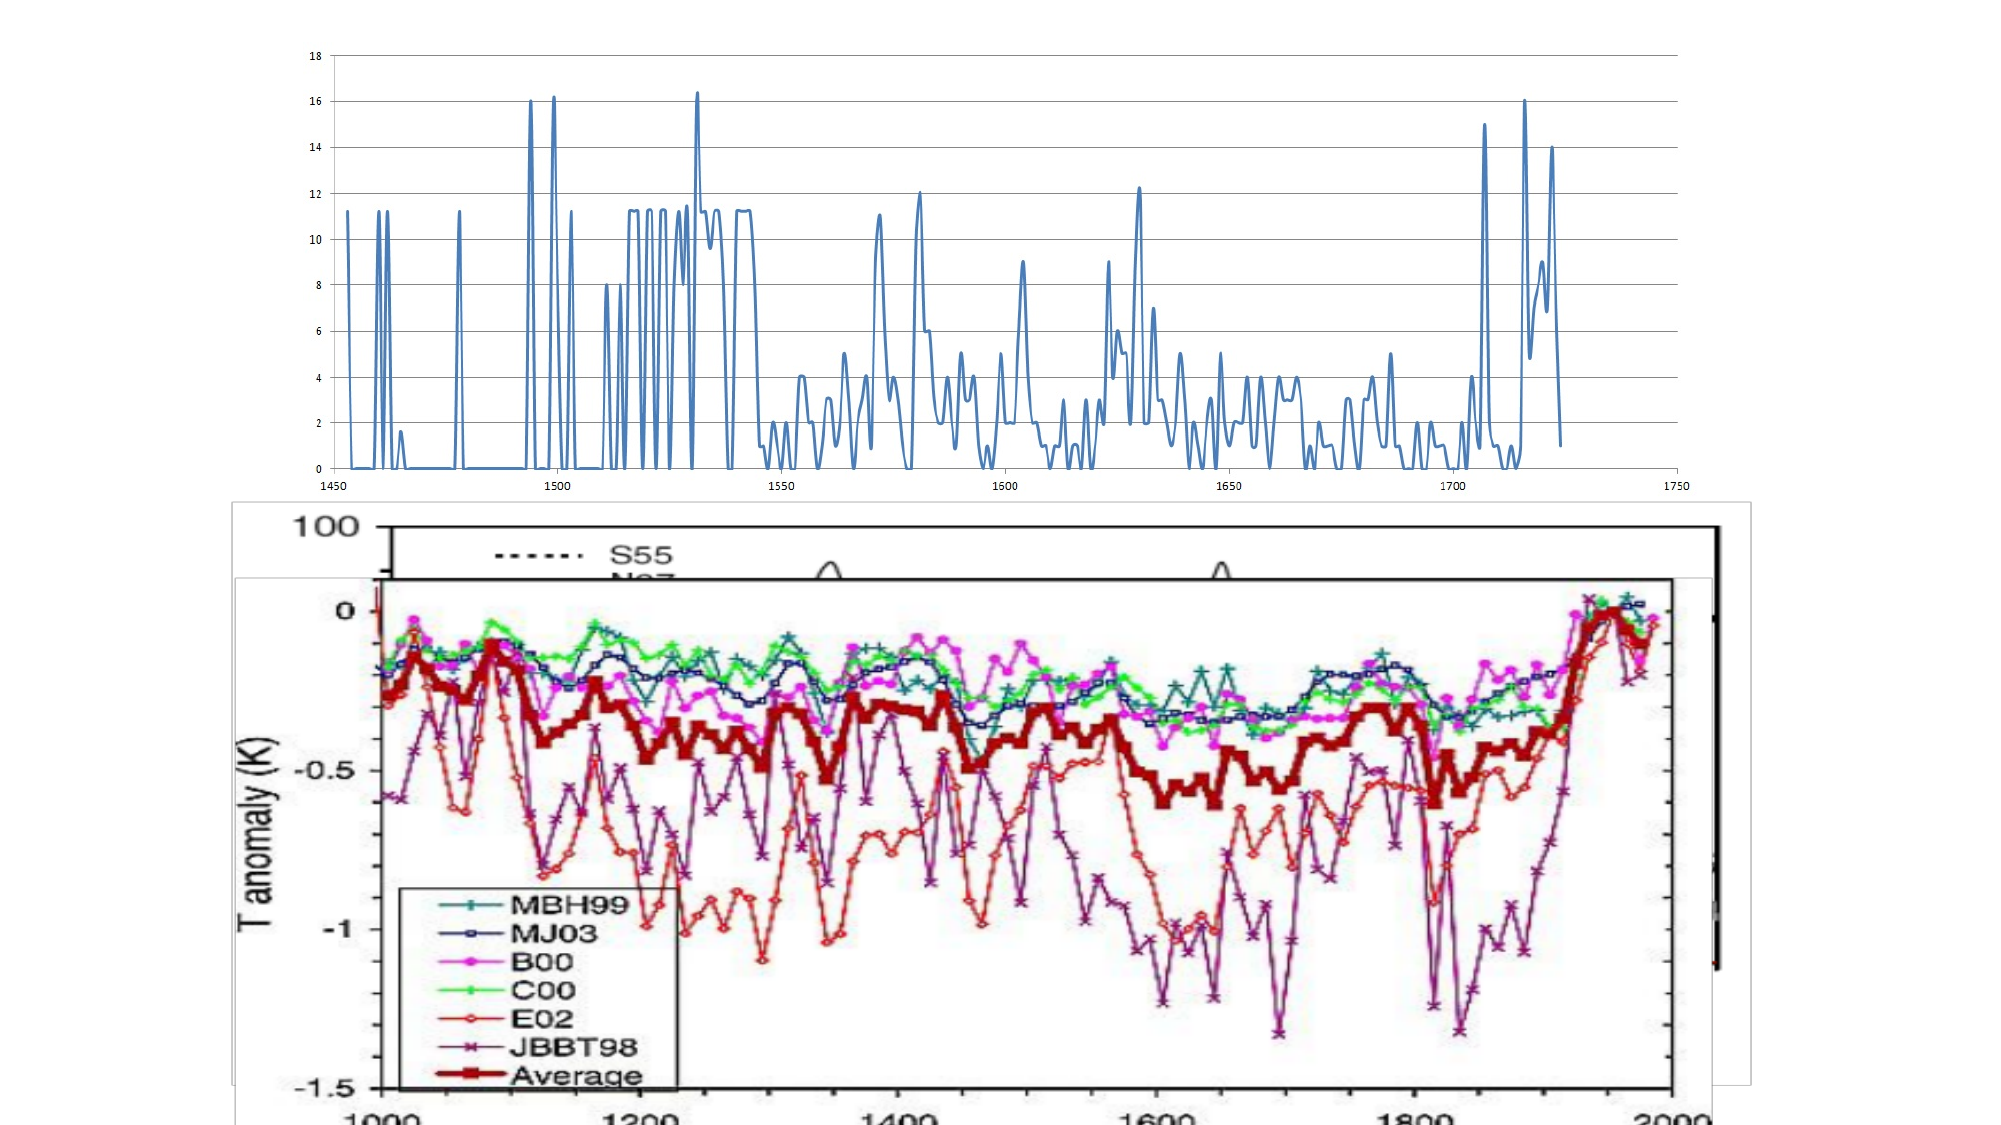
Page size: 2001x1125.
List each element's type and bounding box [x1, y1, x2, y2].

picture [184, 42, 1839, 1125]
